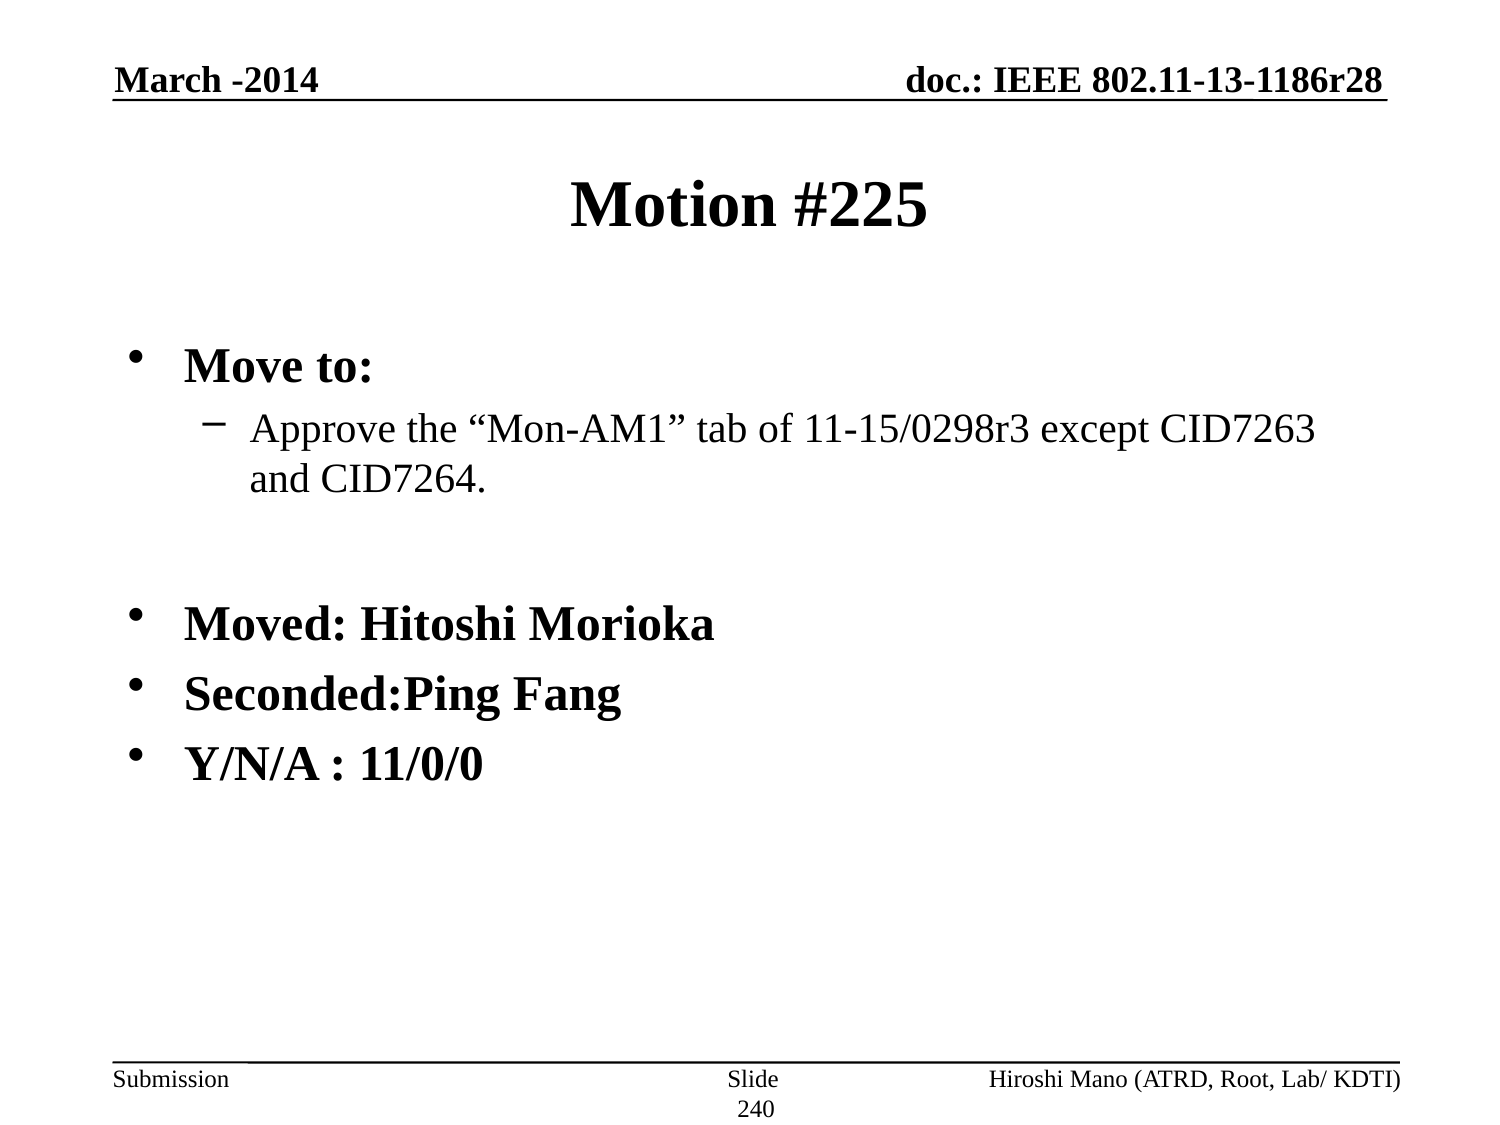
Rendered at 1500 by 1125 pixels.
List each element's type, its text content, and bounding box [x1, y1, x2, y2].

slide_number March -2014 [114, 54, 321, 101]
footer Hiroshi Mano (ATRD, Root, Lab/ KDTI) [984, 1061, 1402, 1093]
title Motion #225 [112, 112, 1388, 288]
list Move to: Approve the “Mon-AM1” tab of 11-15/0298r3 except CID7263 and CID7264. Moved: Hitoshi Morioka Seconded:Ping Fang Y/N/A : 11/0/0 [112, 324, 1388, 1001]
slide_number Slide 240 [712, 1061, 800, 1093]
